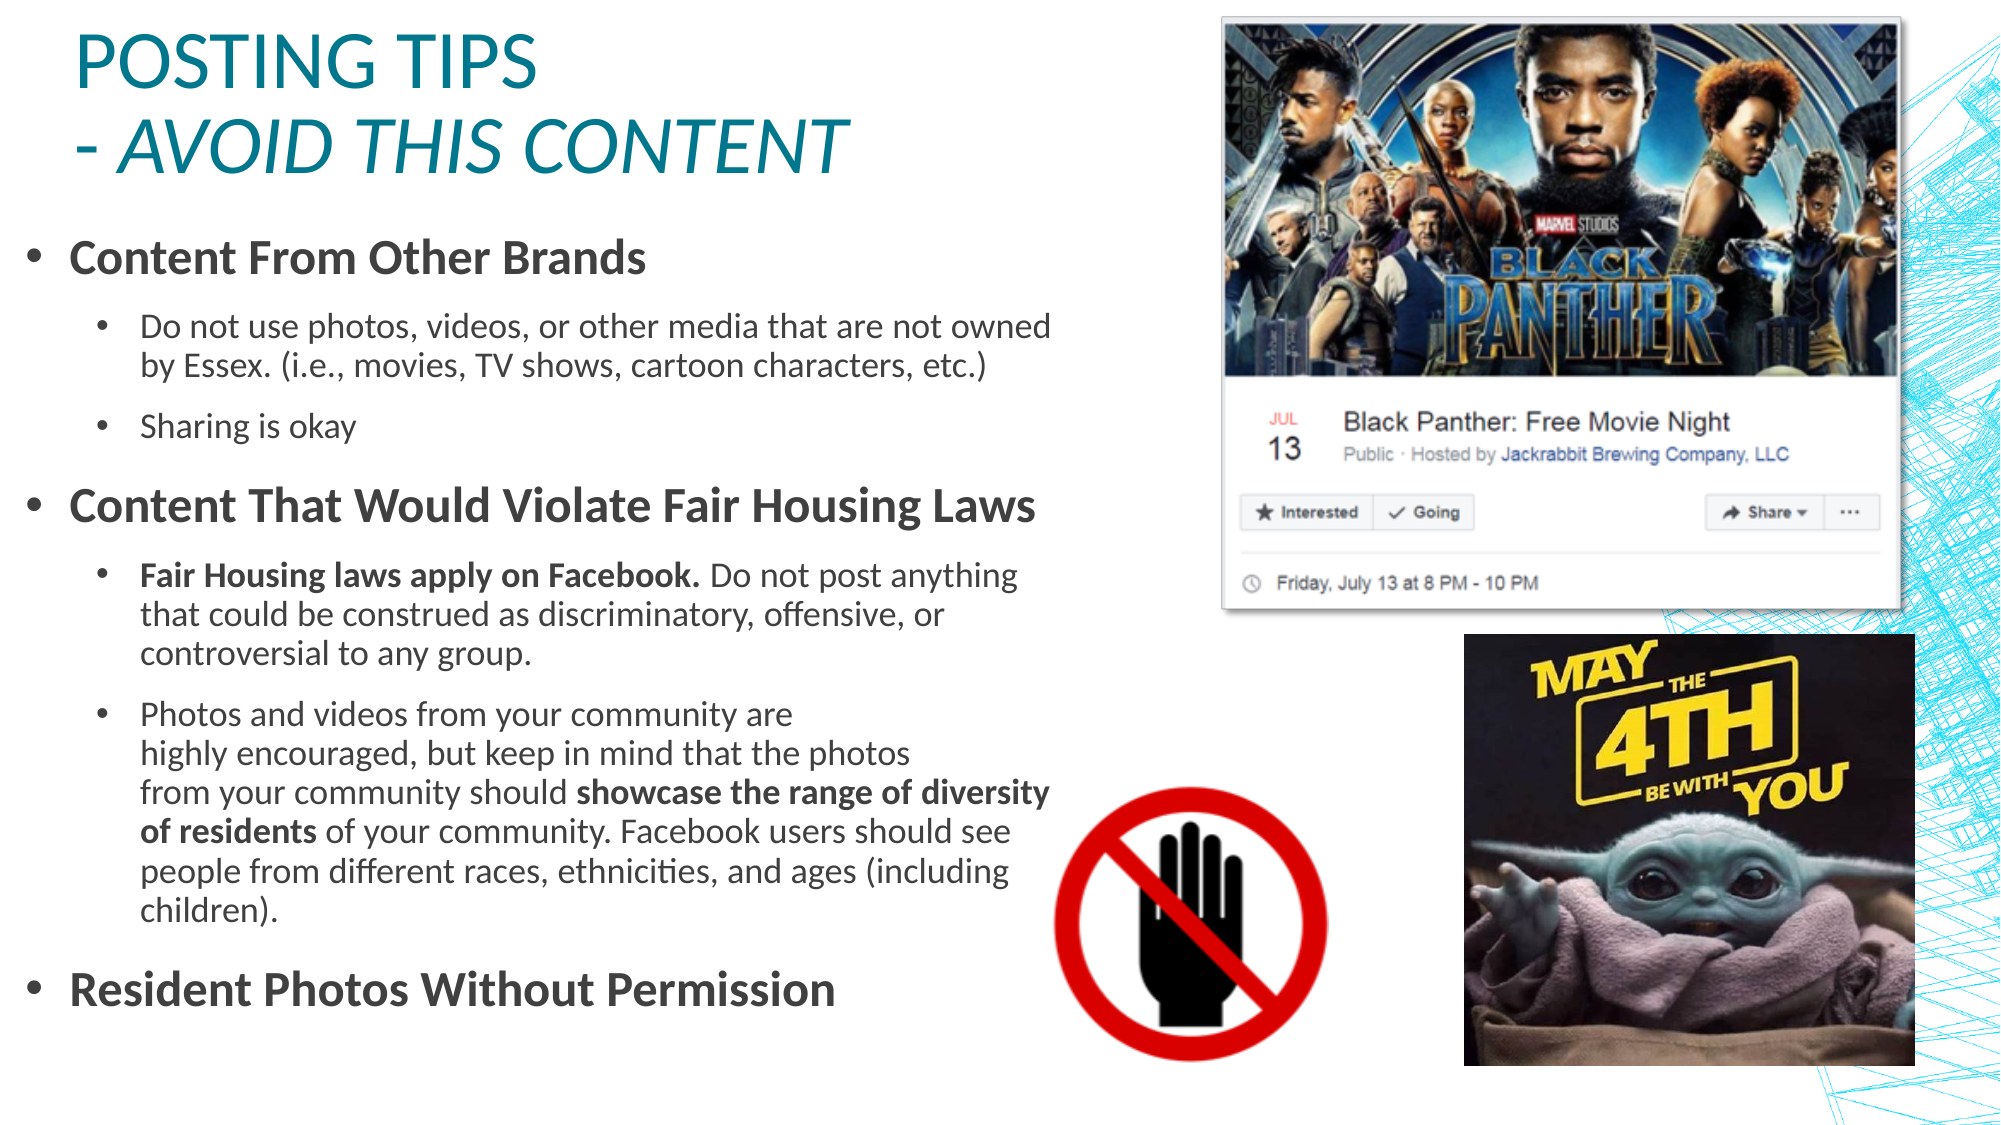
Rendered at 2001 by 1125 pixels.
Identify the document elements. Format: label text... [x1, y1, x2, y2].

title POSTING TIPS - AVOID THIS CONTENT [59, 79, 1168, 339]
picture [0, 0, 2001, 1125]
list Content From Other Brands Do not use photos, videos, or other media that are not owned by Essex. (i.e., movies, TV shows, cartoon characters, etc.) Sharing is okay Content That Would Violate Fair Housing Laws Fair Housing laws apply on Facebook. Do not post anything that could be construed as discriminatory, offensive, or controversial to any group. Photos and videos from your community are highly encouraged, but keep in mind that the photos from your community should showcase the range of diversity of residents of your community. Facebook users should see people from different races, ethnicities, and ages (including children). Resident Photos Without Permission [10, 223, 1069, 1073]
